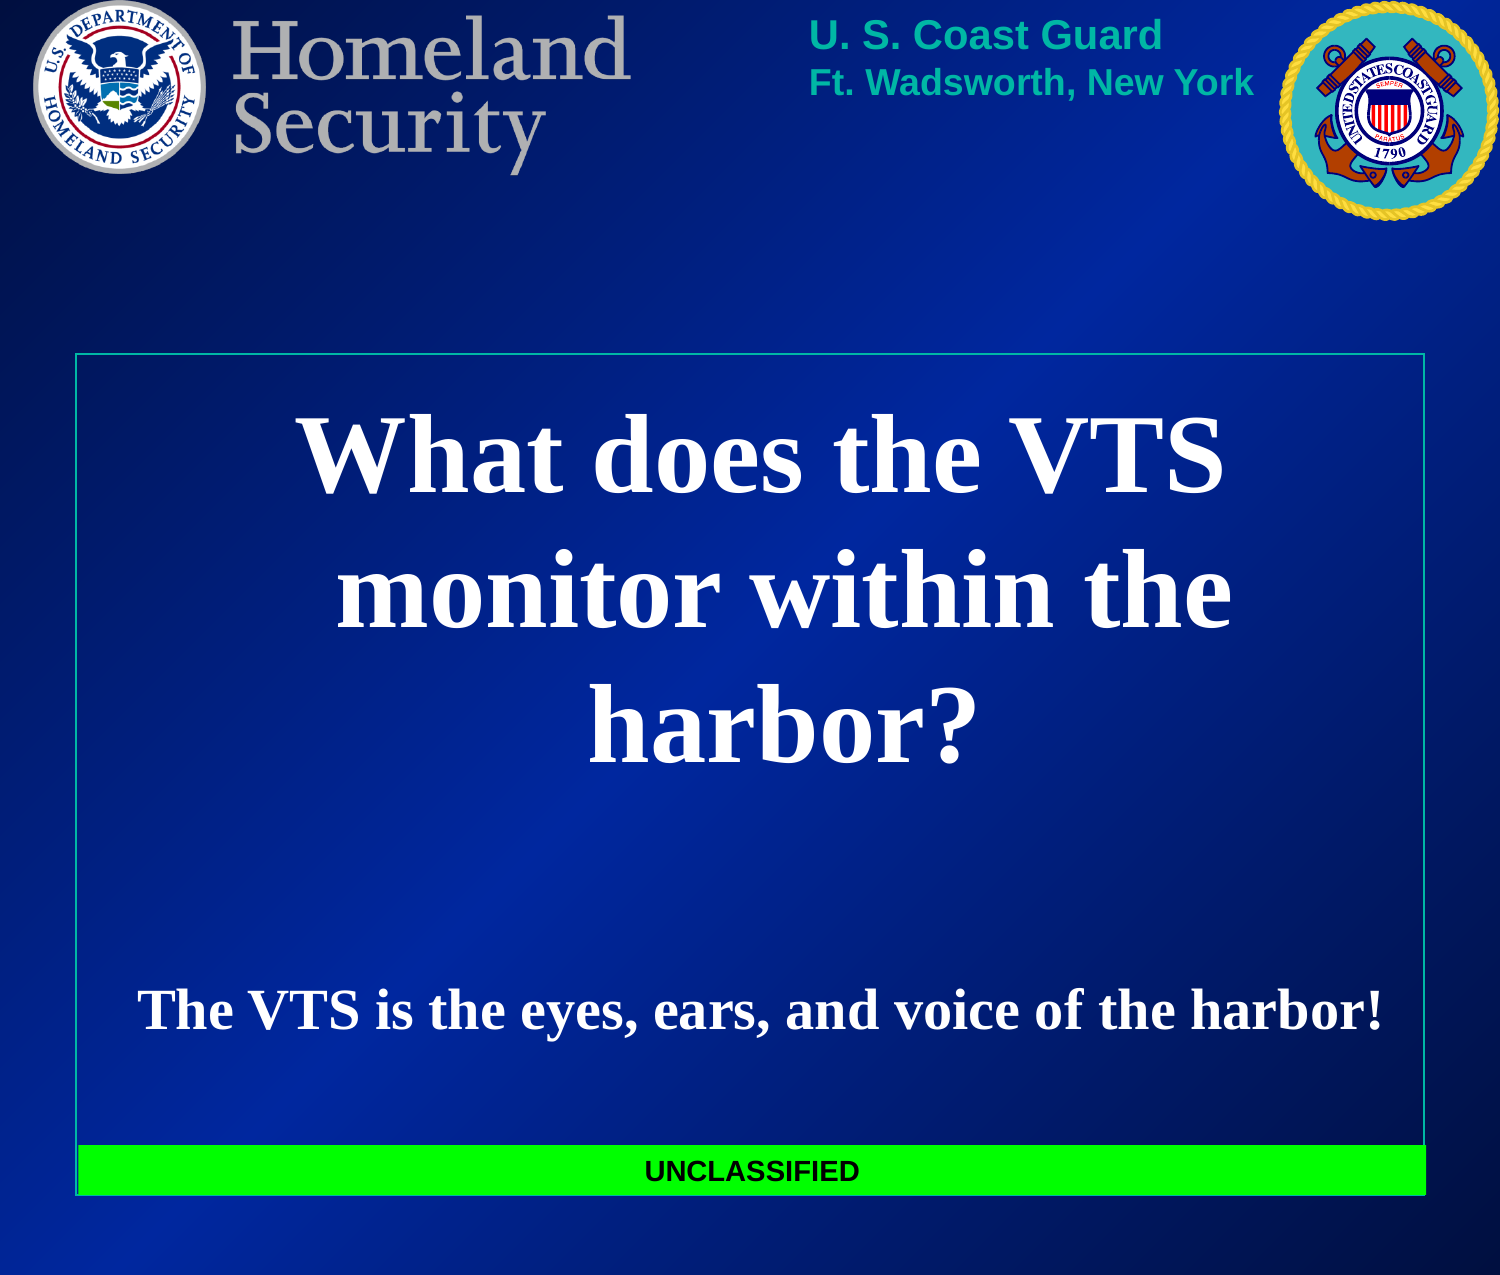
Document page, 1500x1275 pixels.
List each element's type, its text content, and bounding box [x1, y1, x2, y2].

list What does the VTS monitor within the harbor? The VTS is the eyes, ears, and voice of the harbor! [0, 239, 1448, 1008]
text_box UNCLASSIFIED [78, 1145, 1427, 1195]
picture [29, 0, 634, 176]
